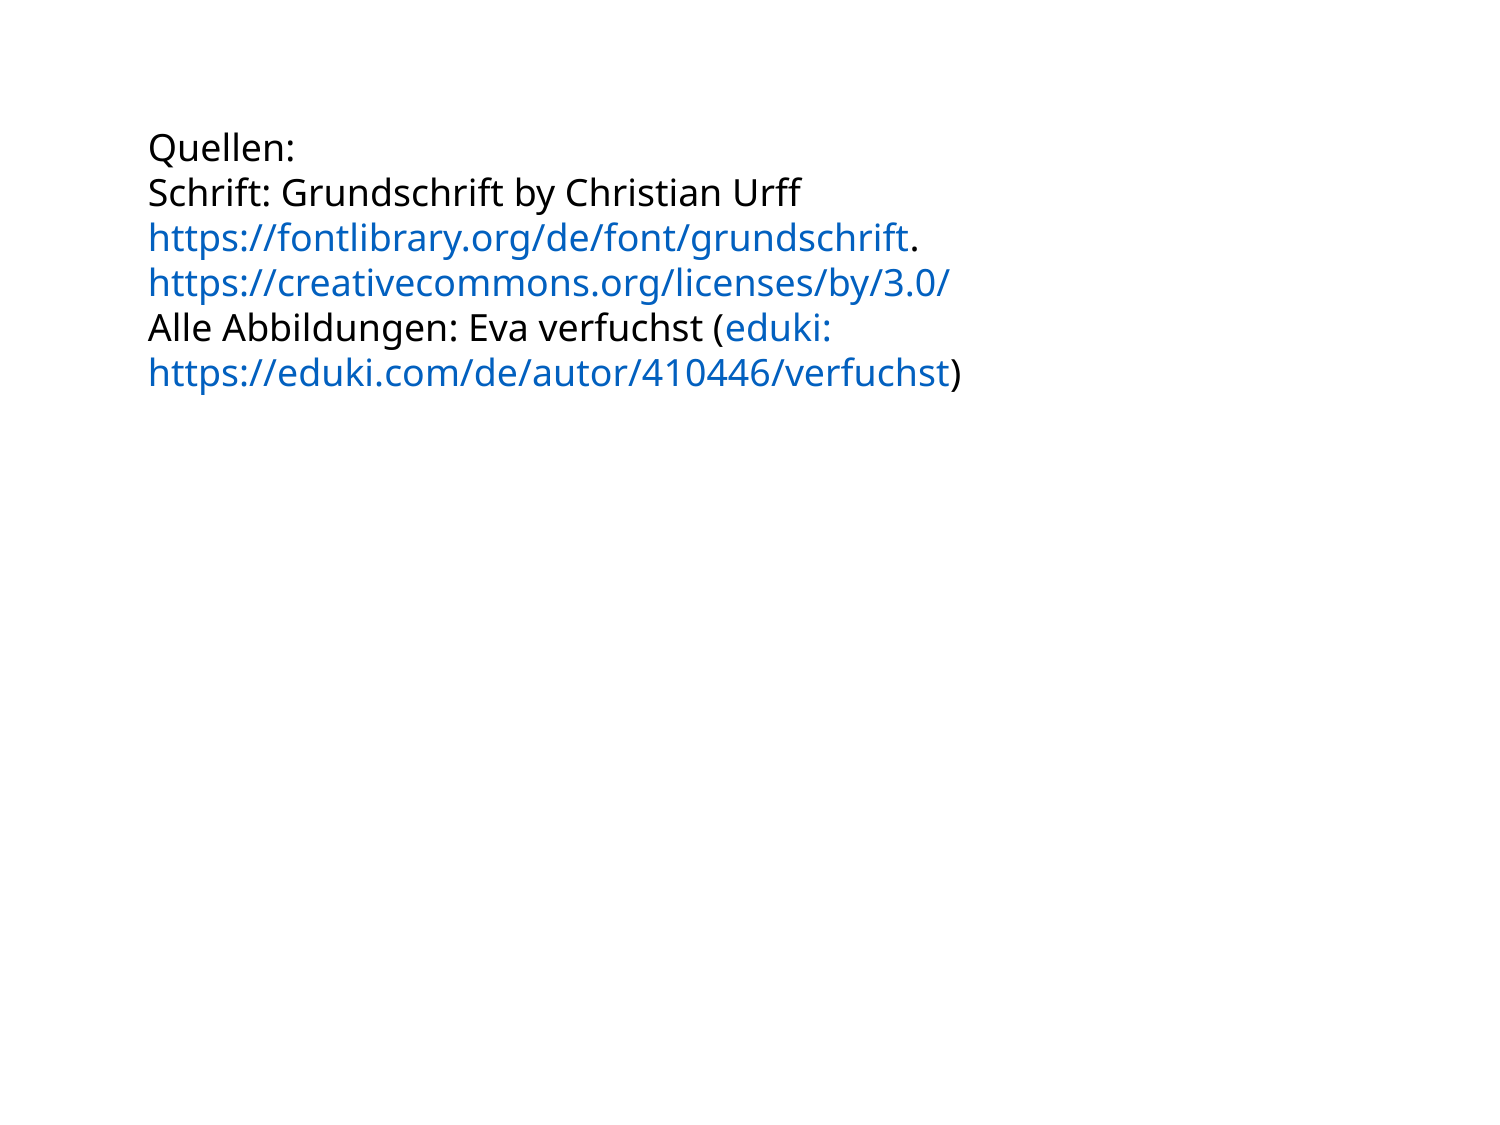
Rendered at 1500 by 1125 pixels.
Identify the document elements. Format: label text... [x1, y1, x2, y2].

text_box Quellen: Schrift: Grundschrift by Christian Urff https://fontlibrary.org/de/font/grundschrift. https://creativecommons.org/licenses/by/3.0/ Alle Abbildungen: Eva verfuchst (eduki: https://eduki.com/de/autor/410446/verfuchst) [133, 116, 1186, 401]
